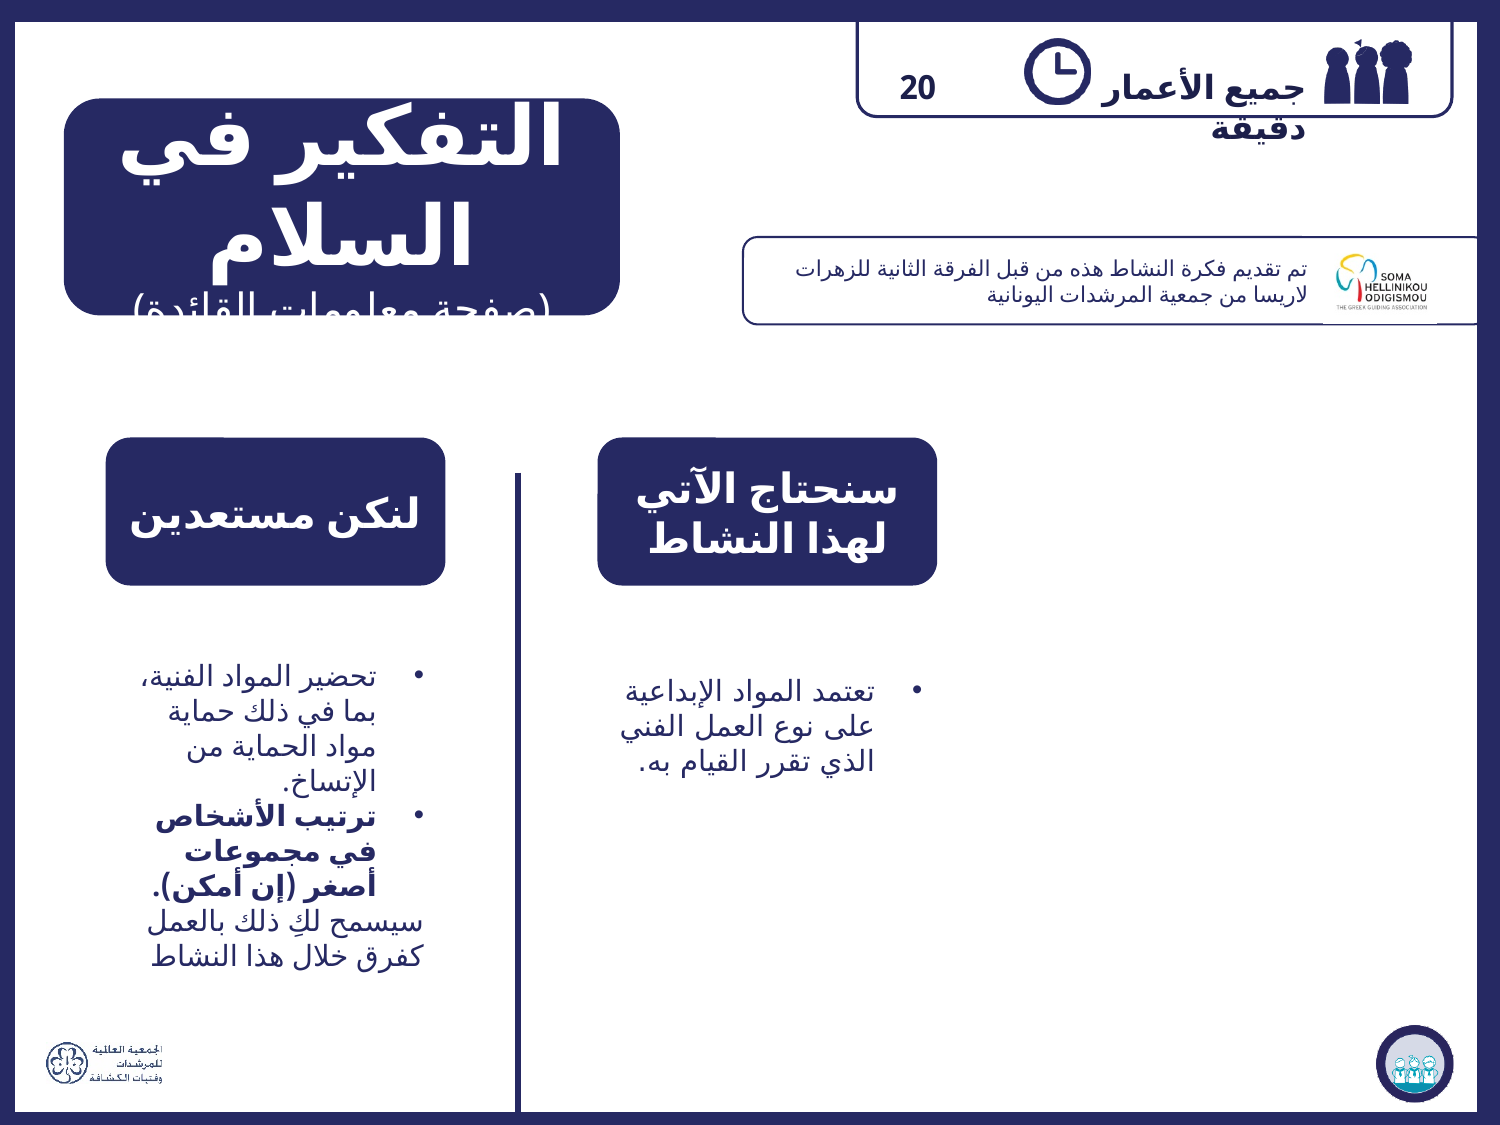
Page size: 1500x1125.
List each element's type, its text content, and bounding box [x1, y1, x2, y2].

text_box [832, 0, 1452, 117]
picture [46, 1042, 105, 1084]
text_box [105, 437, 938, 586]
picture [1375, 1024, 1454, 1103]
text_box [105, 586, 938, 1125]
text_box التفكير في السلام (صفحة معلومات القائدة) [62, 97, 621, 317]
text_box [742, 237, 1488, 325]
picture [1323, 242, 1437, 324]
